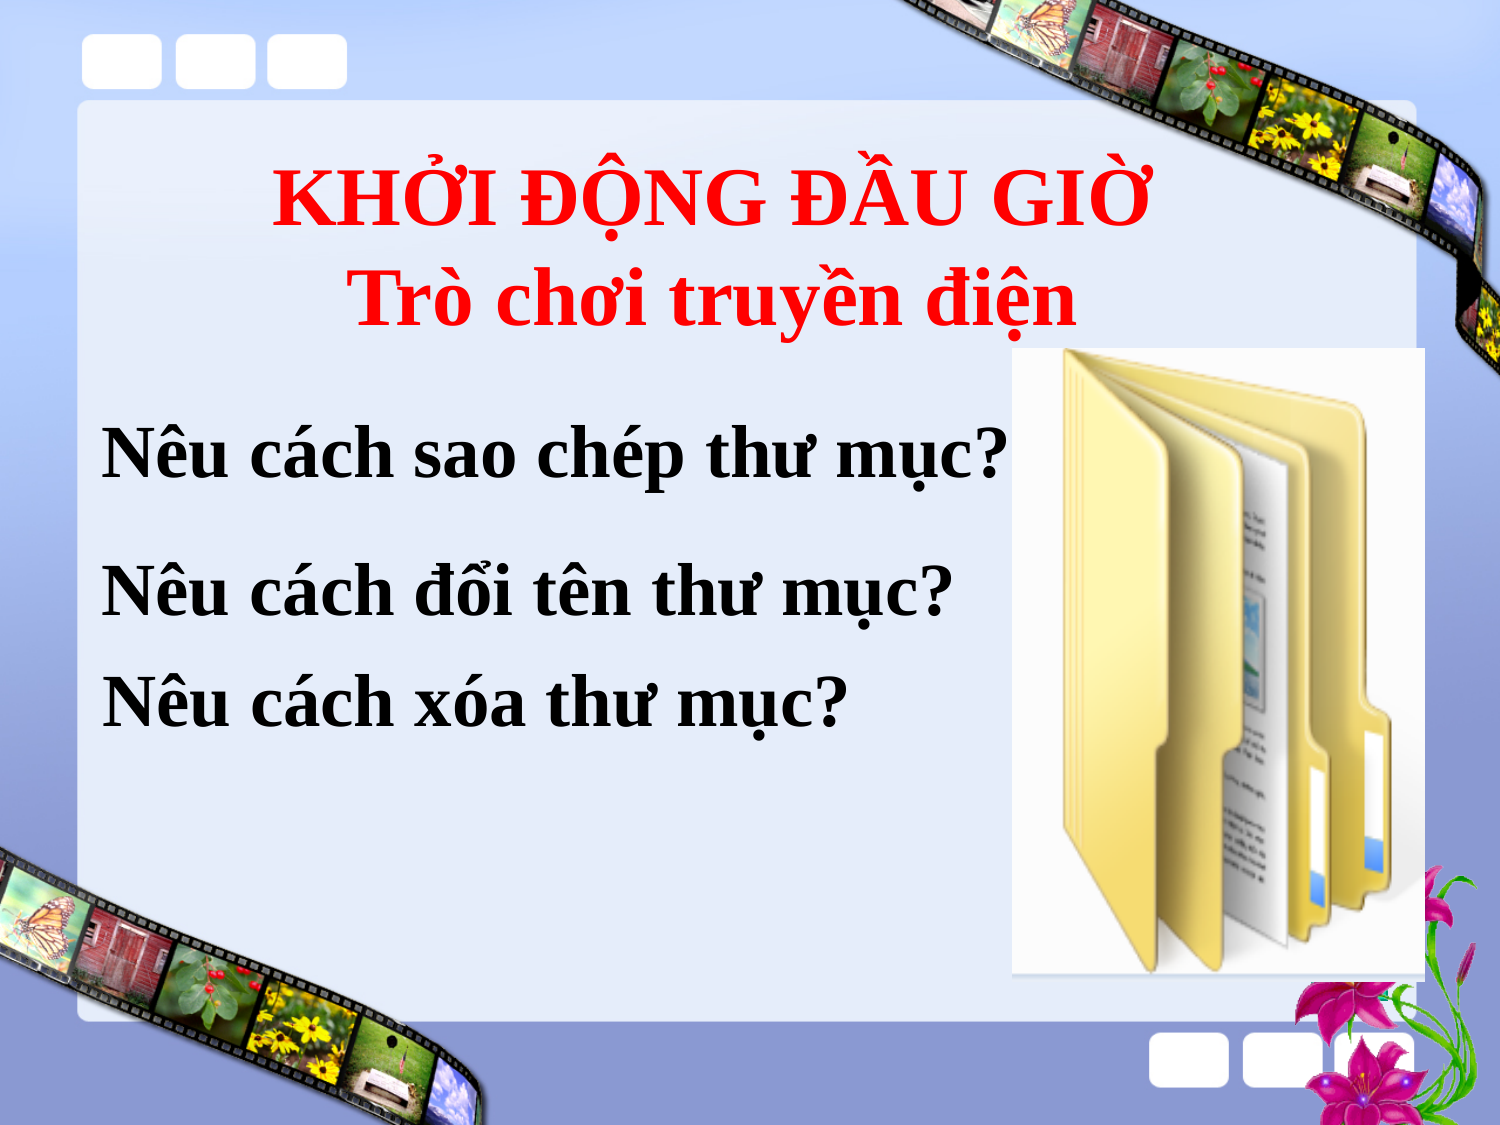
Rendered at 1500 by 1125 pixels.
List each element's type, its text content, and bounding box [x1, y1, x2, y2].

text_box Nêu cách xóa thư mục? [87, 643, 988, 749]
text_box KHỞI ĐỘNG ĐẦU GIỜ Trò chơi truyền điện [187, 135, 1238, 350]
picture [0, 0, 1500, 1125]
text_box Nêu cách đổi tên thư mục? [86, 532, 987, 638]
text_box Nêu cách sao chép thư mục? [86, 395, 1012, 500]
